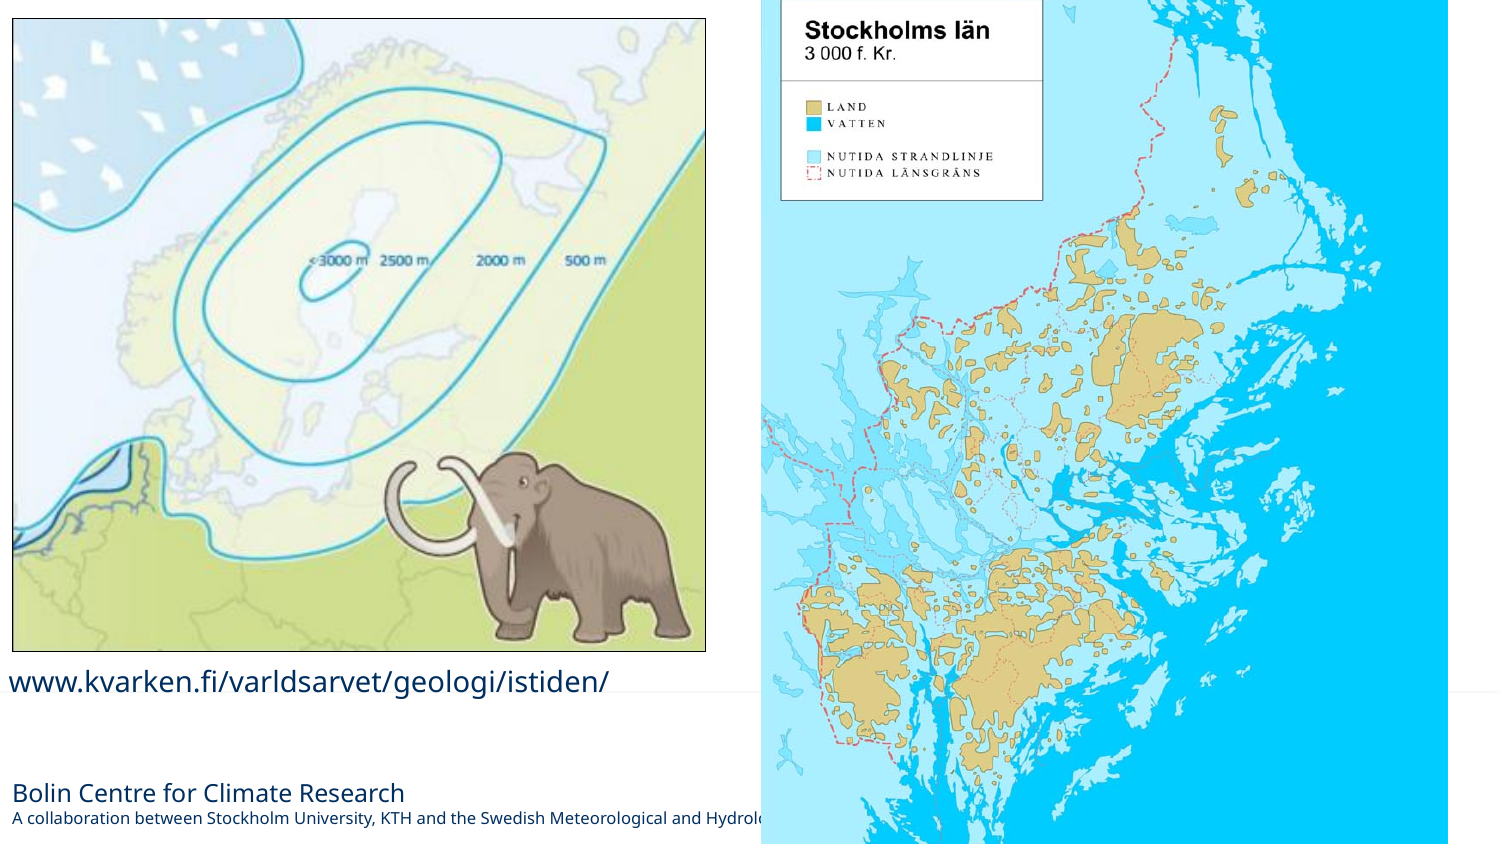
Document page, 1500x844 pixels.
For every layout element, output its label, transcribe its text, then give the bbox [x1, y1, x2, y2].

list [760, 0, 1448, 844]
picture [12, 18, 707, 652]
text_box www.kvarken.fi/varldsarvet/geologi/istiden/ [0, 656, 755, 706]
